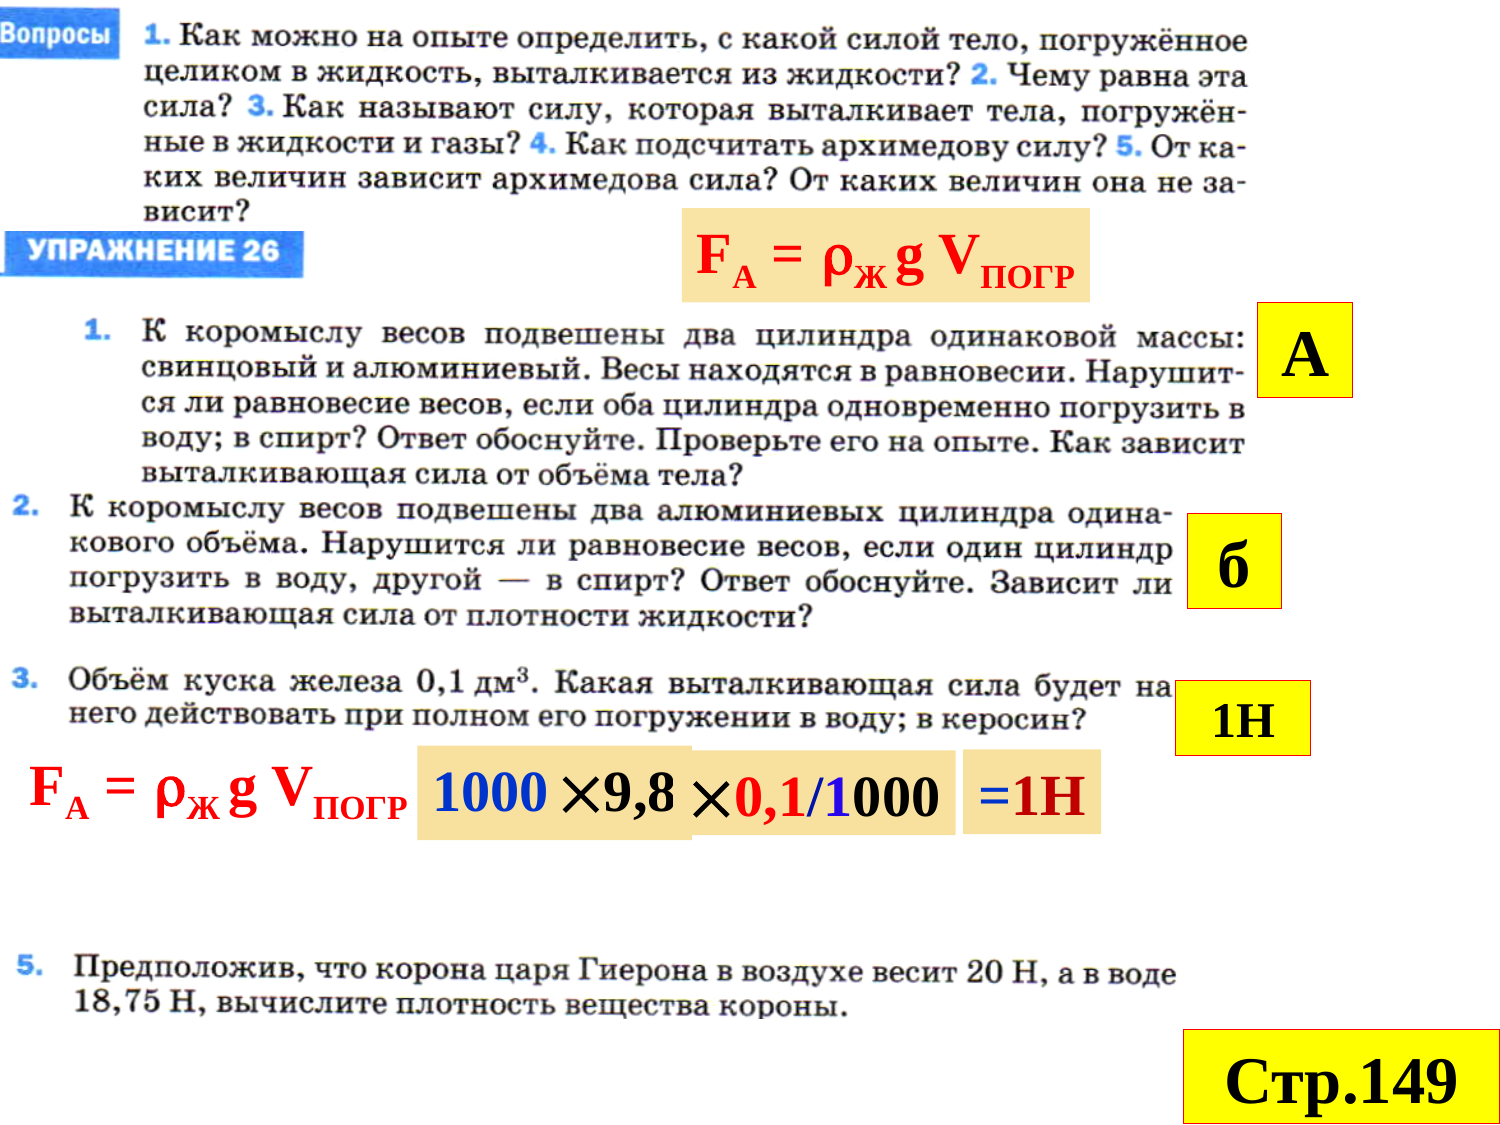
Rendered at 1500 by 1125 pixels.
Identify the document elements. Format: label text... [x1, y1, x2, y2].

text_box Стр.149 [1183, 1029, 1500, 1124]
picture [0, 0, 1278, 634]
text_box FA = Ж g VПОГР [14, 758, 417, 835]
picture [0, 940, 1213, 1019]
text_box А [1286, 302, 1353, 398]
text_box 1000 9,8 [417, 758, 692, 841]
text_box 1Н [1206, 680, 1311, 756]
picture [5, 656, 1207, 740]
text_box б [1216, 513, 1282, 609]
text_box 0,1/1000 [672, 758, 956, 836]
text_box =1Н [963, 758, 1102, 835]
